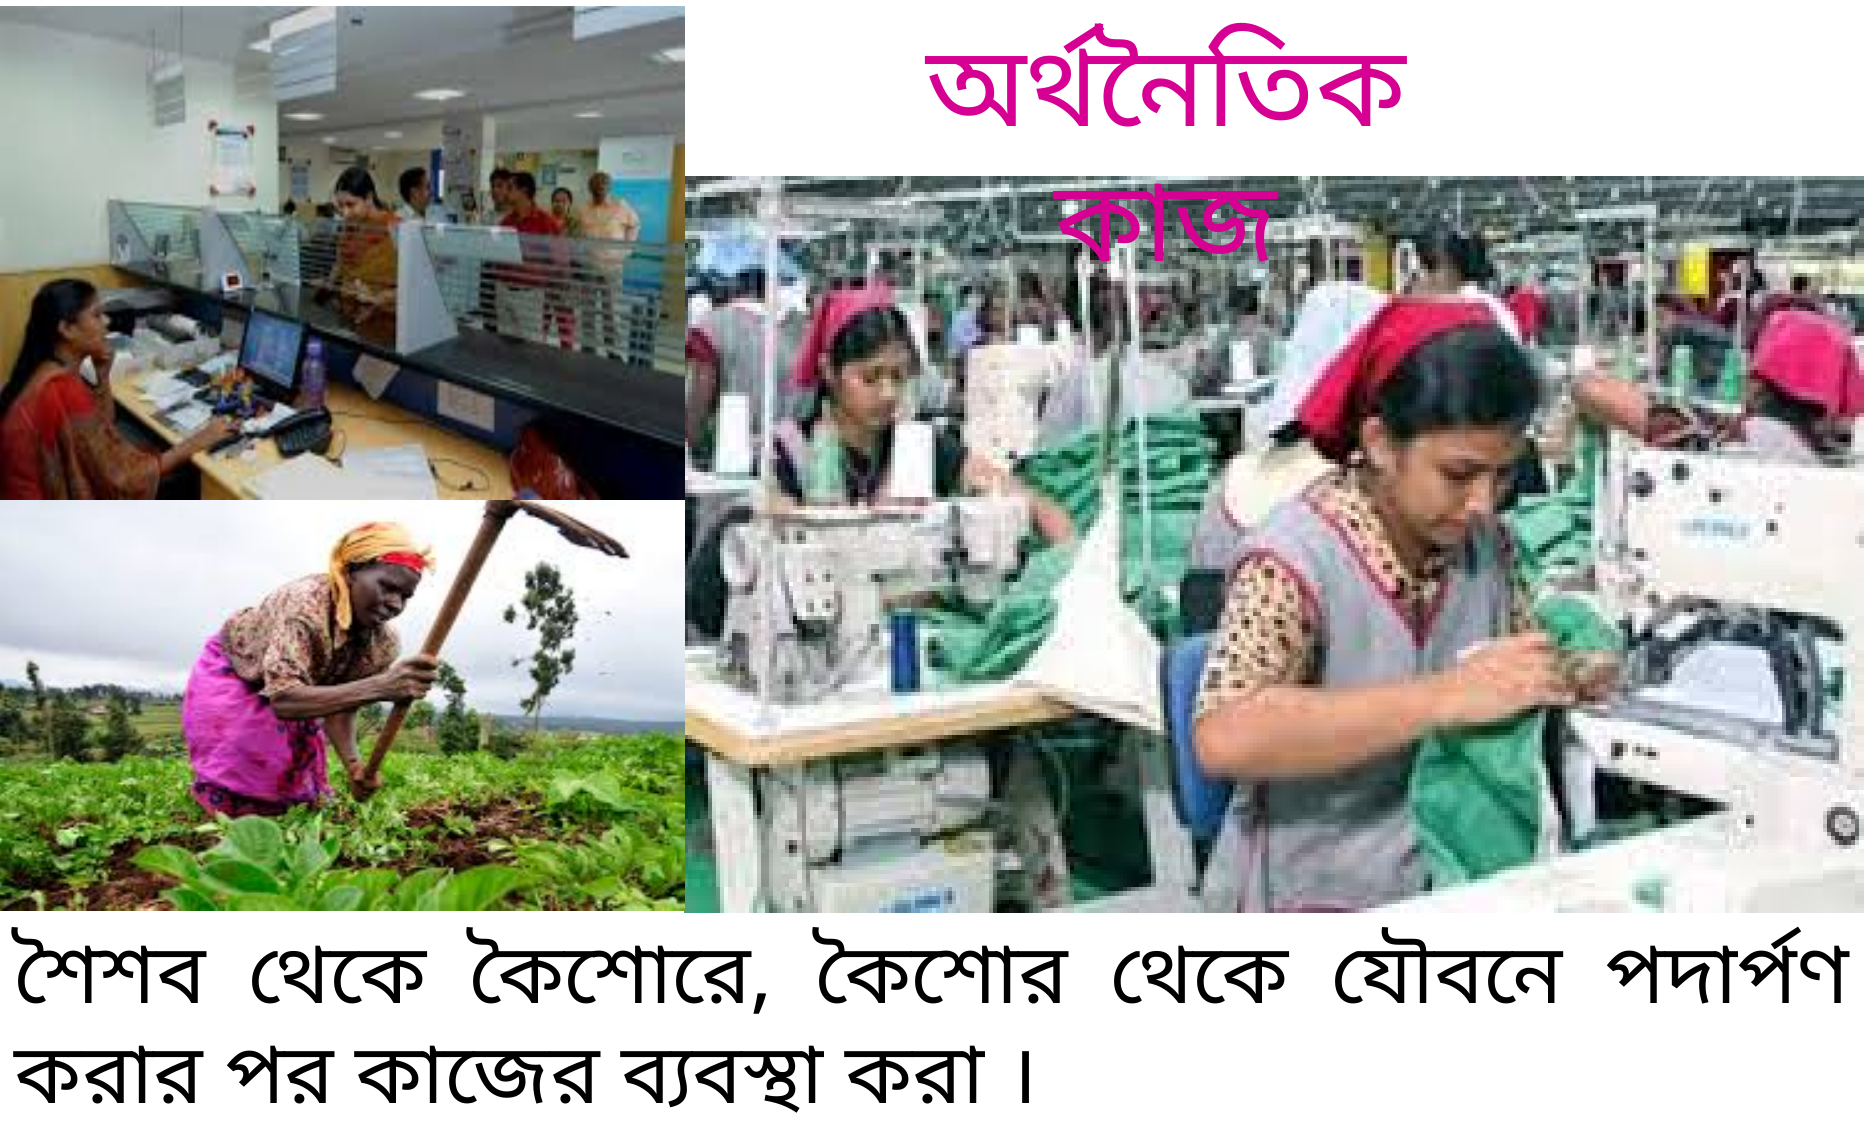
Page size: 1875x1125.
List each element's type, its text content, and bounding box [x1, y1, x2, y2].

text_box অর্থনৈতিক কাজ [827, 6, 1505, 176]
text_box শৈশব থেকে কৈশোরে, কৈশোর থেকে যৌবনে পদার্পণ করার পর কাজের ব্যবস্থা করা । [0, 912, 1864, 1125]
picture [0, 6, 1864, 913]
